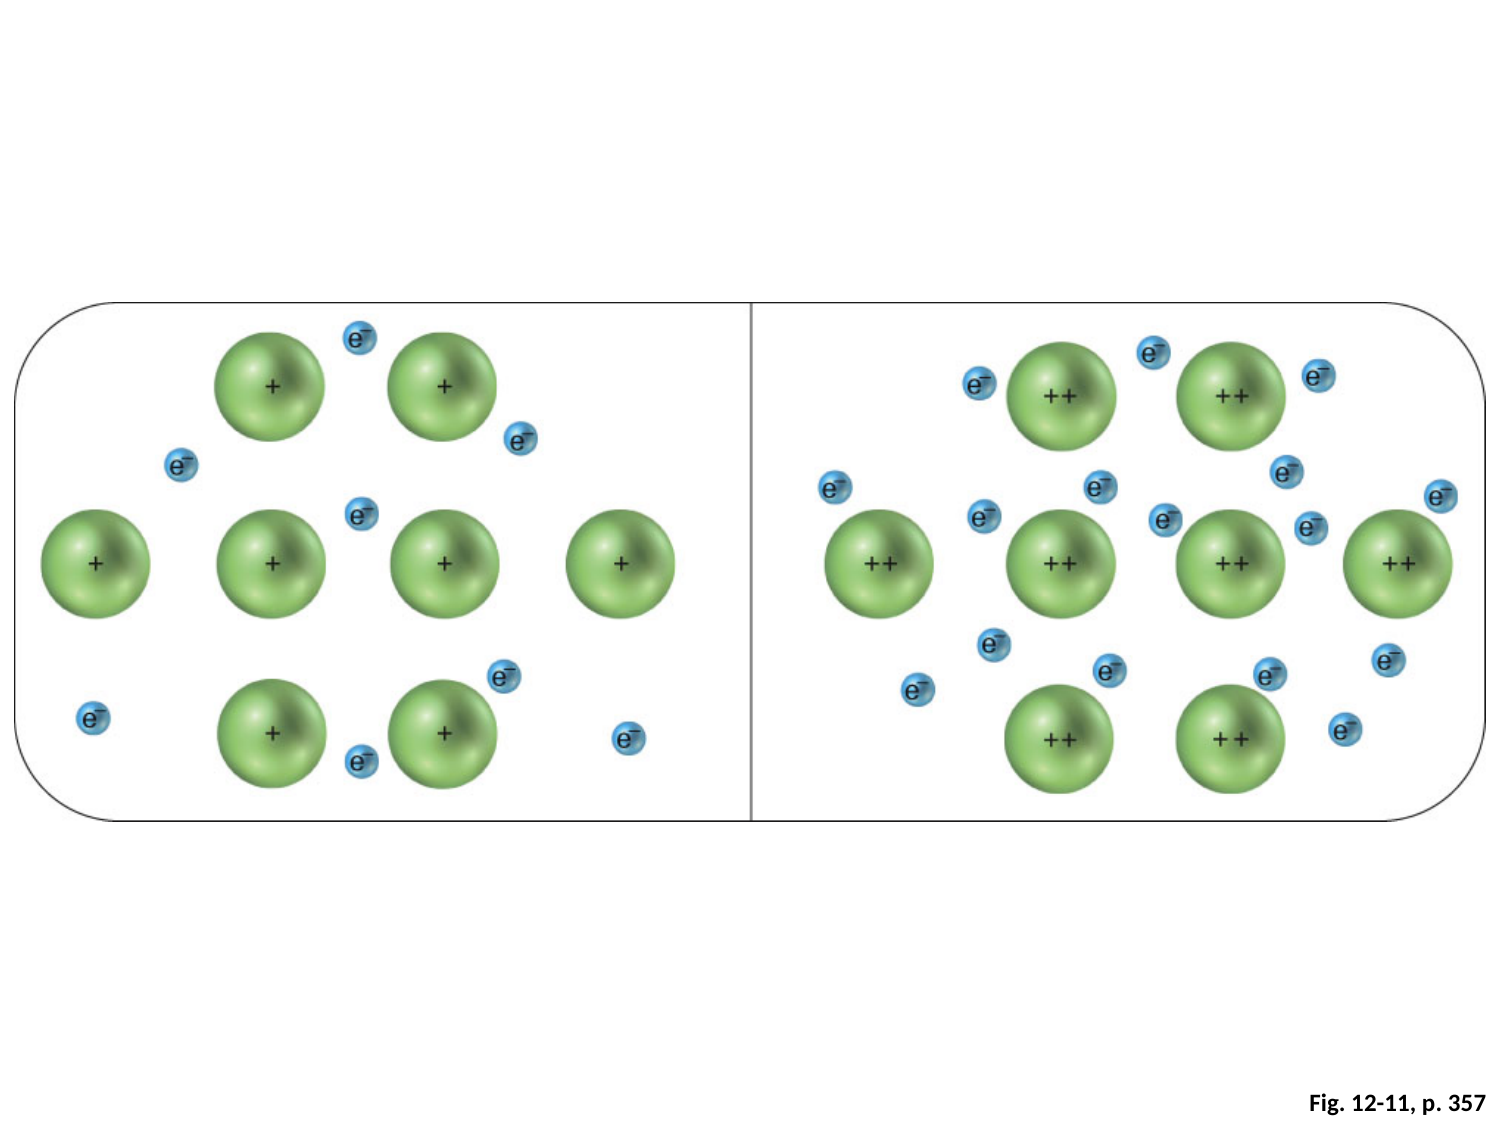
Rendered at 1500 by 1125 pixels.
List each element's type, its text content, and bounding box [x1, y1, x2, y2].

text_box Fig. 12-11, p. 357 [1272, 1080, 1500, 1124]
picture [14, 302, 1486, 823]
